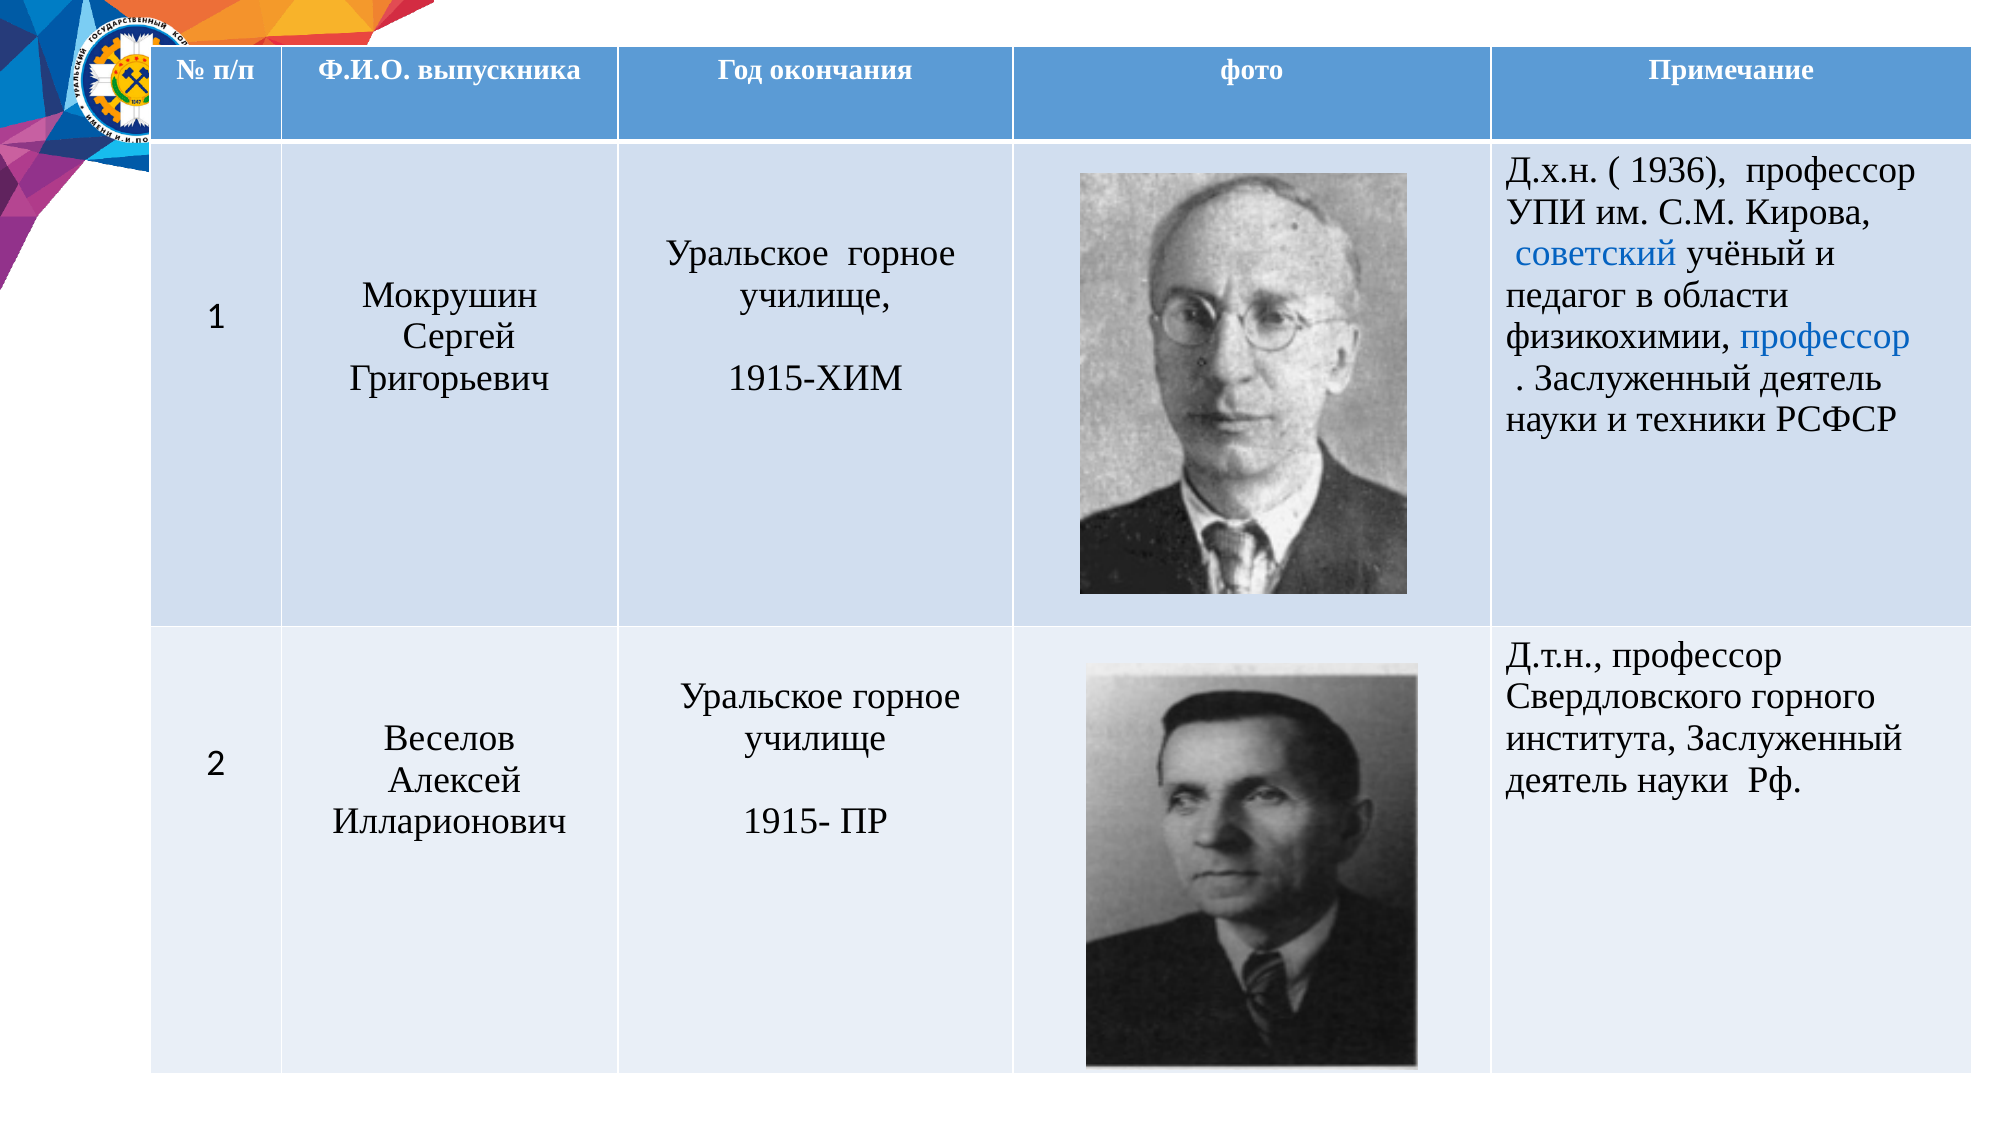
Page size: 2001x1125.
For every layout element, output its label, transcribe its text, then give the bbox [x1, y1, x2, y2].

table_cell [1014, 144, 1490, 626]
table_cell Д.х.н. ( 1936), профессор УПИ им. С.М. Кирова, советский учёный и педагог в области физикохимии, профессор . Заслуженный деятель науки и техники РСФСР [1492, 144, 1971, 626]
table_header Год окончания [619, 47, 1012, 139]
table_cell Уральское горное училище, 1915-ХИМ [619, 144, 1012, 626]
table_cell Уральское горное училище 1915- ПР [619, 627, 1012, 1073]
table_cell 2 [151, 627, 281, 1073]
table_cell Мокрушин Сергей Григорьевич [282, 144, 617, 626]
table_cell Веселов Алексей Илларионович [282, 627, 617, 1073]
table_cell 1 [151, 290, 281, 626]
picture [1085, 663, 1418, 1070]
table_header Примечание [1492, 47, 1971, 139]
table_cell Д.т.н., профессор Свердловского горного института, Заслуженный деятель науки Рф. [1492, 627, 1971, 1073]
table_cell [1014, 627, 1490, 1073]
table_header Ф.И.О. выпускника [434, 47, 617, 139]
picture [1079, 173, 1407, 595]
picture [0, 0, 434, 290]
table_header фото [1014, 47, 1490, 139]
